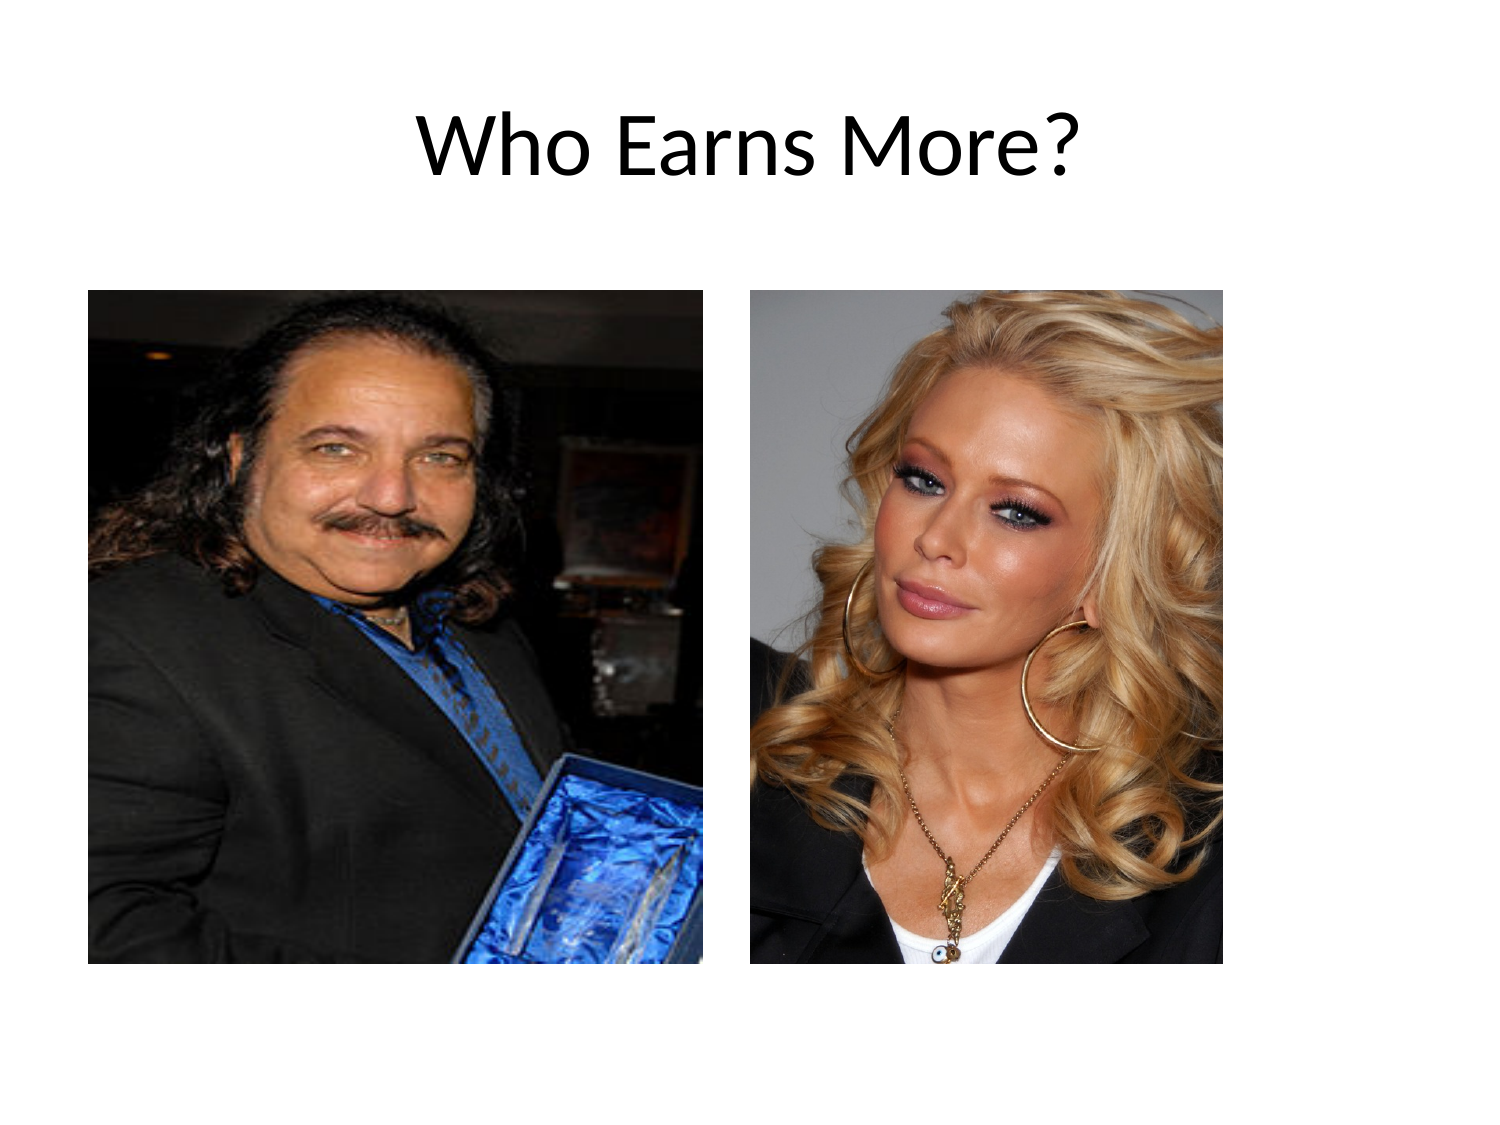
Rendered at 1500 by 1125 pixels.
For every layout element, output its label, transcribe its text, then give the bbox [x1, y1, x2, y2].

picture [88, 290, 703, 965]
title Who Earns More? [75, 45, 1425, 233]
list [749, 290, 1223, 965]
